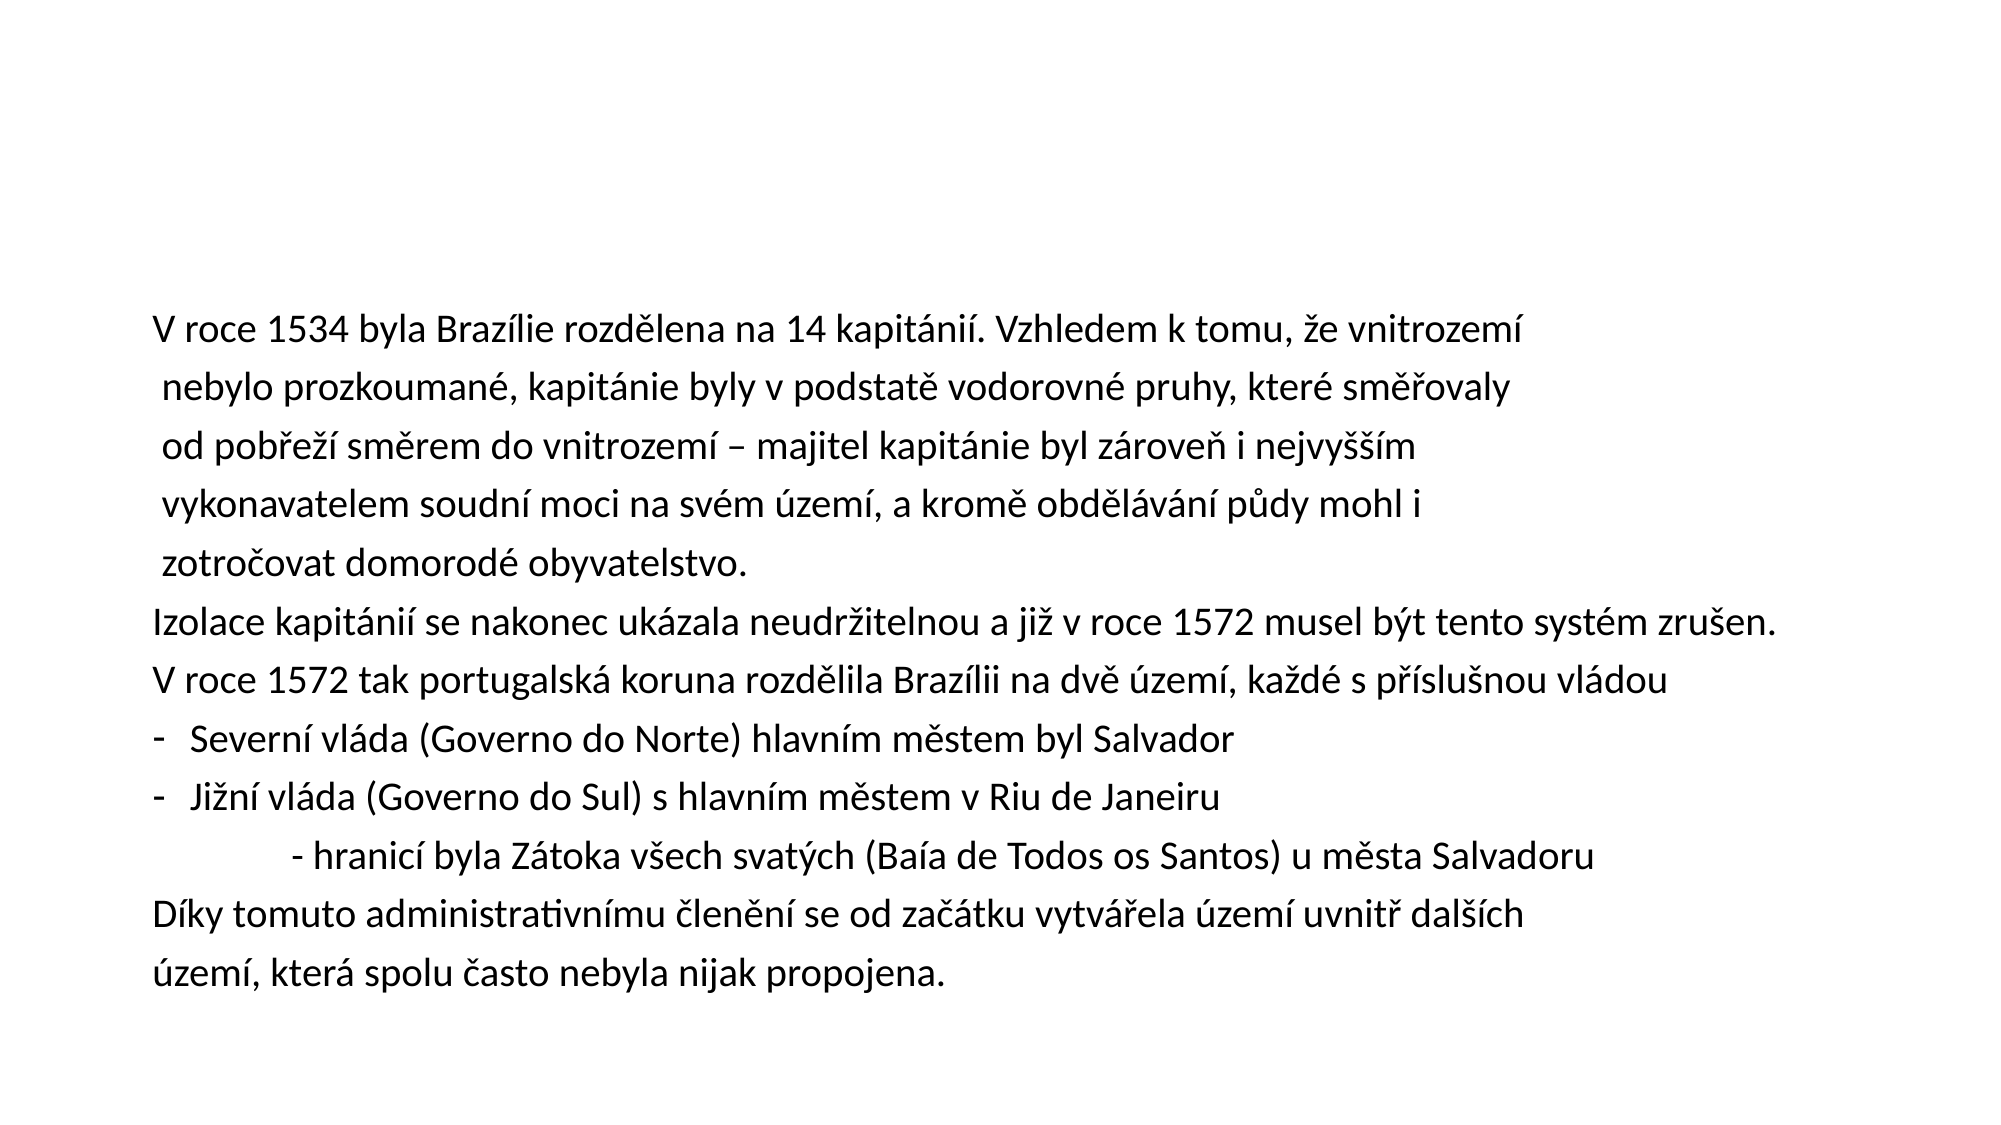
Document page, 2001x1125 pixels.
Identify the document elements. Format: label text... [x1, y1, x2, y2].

list V roce 1534 byla Brazílie rozdělena na 14 kapitánií. Vzhledem k tomu, že vnitrozemí nebylo prozkoumané, kapitánie byly v podstatě vodorovné pruhy, které směřovaly od pobřeží směrem do vnitrozemí – majitel kapitánie byl zároveň i nejvyšším vykonavatelem soudní moci na svém území, a kromě obdělávání půdy mohl i zotročovat domorodé obyvatelstvo. Izolace kapitánií se nakonec ukázala neudržitelnou a již v roce 1572 musel být tento systém zrušen. V roce 1572 tak portugalská koruna rozdělila Brazílii na dvě území, každé s příslušnou vládou Severní vláda (Governo do Norte) hlavním městem byl Salvador Jižní vláda (Governo do Sul) s hlavním městem v Riu de Janeiru - hranicí byla Zátoka všech svatých (Baía de Todos os Santos) u města Salvadoru Díky tomuto administrativnímu členění se od začátku vytvářela území uvnitř dalších území, která spolu často nebyla nijak propojena. [137, 299, 1863, 1014]
